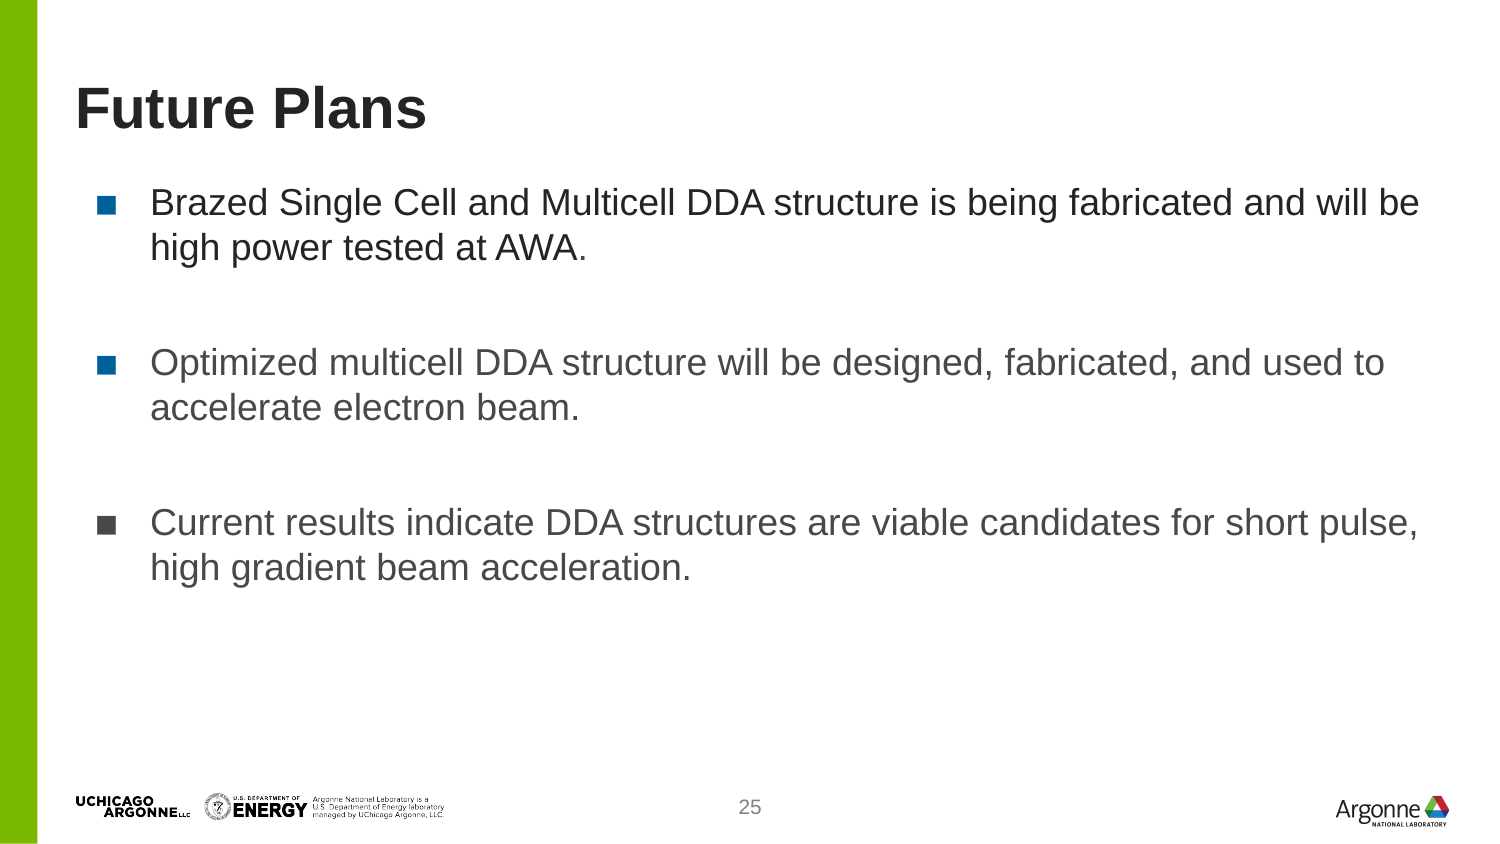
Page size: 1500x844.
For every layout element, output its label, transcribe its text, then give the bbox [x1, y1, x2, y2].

list Brazed Single Cell and Multicell DDA structure is being fabricated and will be high power tested at AWA. Optimized multicell DDA structure will be designed, fabricated, and used to accelerate electron beam. Current results indicate DDA structures are viable candidates for short pulse, high gradient beam acceleration. [75, 178, 1449, 751]
slide_number ‹#› [712, 796, 788, 819]
title Future Plans [75, 0, 1449, 142]
picture [76, 793, 444, 820]
picture [1330, 787, 1458, 834]
